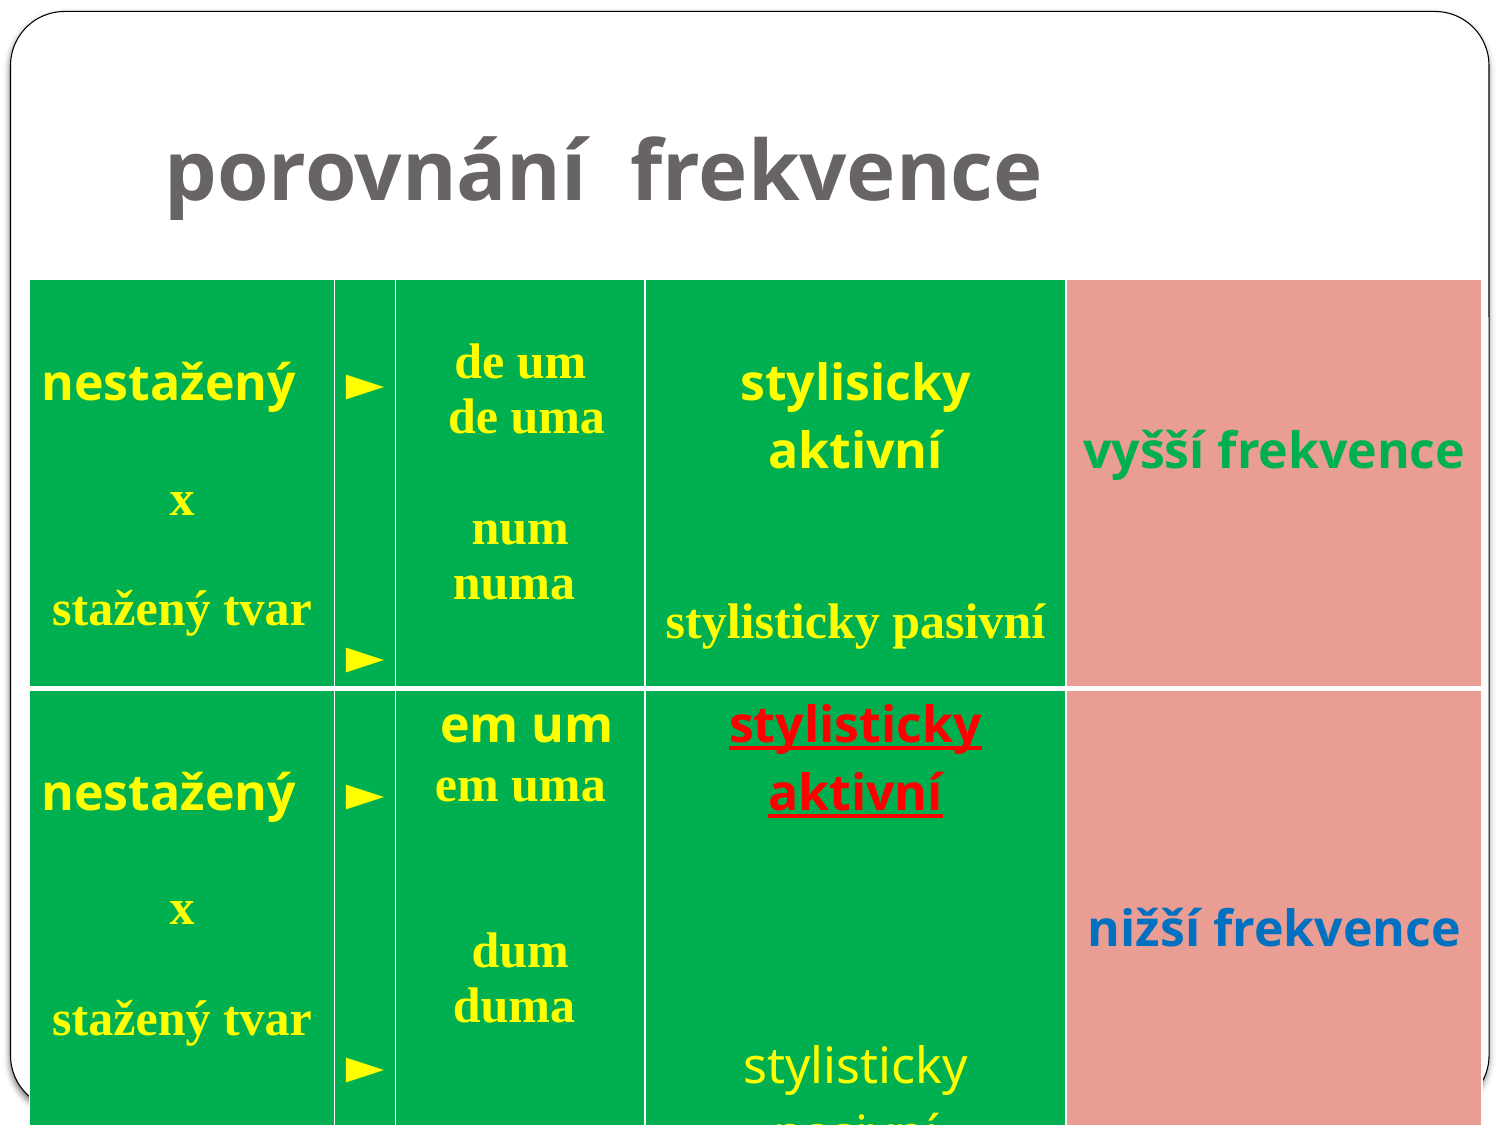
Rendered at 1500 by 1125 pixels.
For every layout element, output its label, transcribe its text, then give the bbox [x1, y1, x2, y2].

table_header stylisicky aktivní stylisticky pasivní [646, 280, 1065, 686]
table_header nestažený x stažený tvar [30, 280, 334, 686]
table_cell ► ► [335, 691, 395, 1125]
table_cell em um em uma dum duma [396, 691, 644, 1125]
table_header de um de uma num numa [396, 280, 644, 686]
title porovnání frekvence [150, 45, 1425, 233]
table_cell stylisticky aktivní stylisticky pasivní [646, 691, 1065, 1125]
table_cell nižší frekvence [1067, 691, 1481, 1125]
table_header ► ► [335, 280, 395, 686]
table_header vyšší frekvence [1067, 280, 1481, 686]
table_cell nestažený x stažený tvar [30, 691, 334, 1125]
